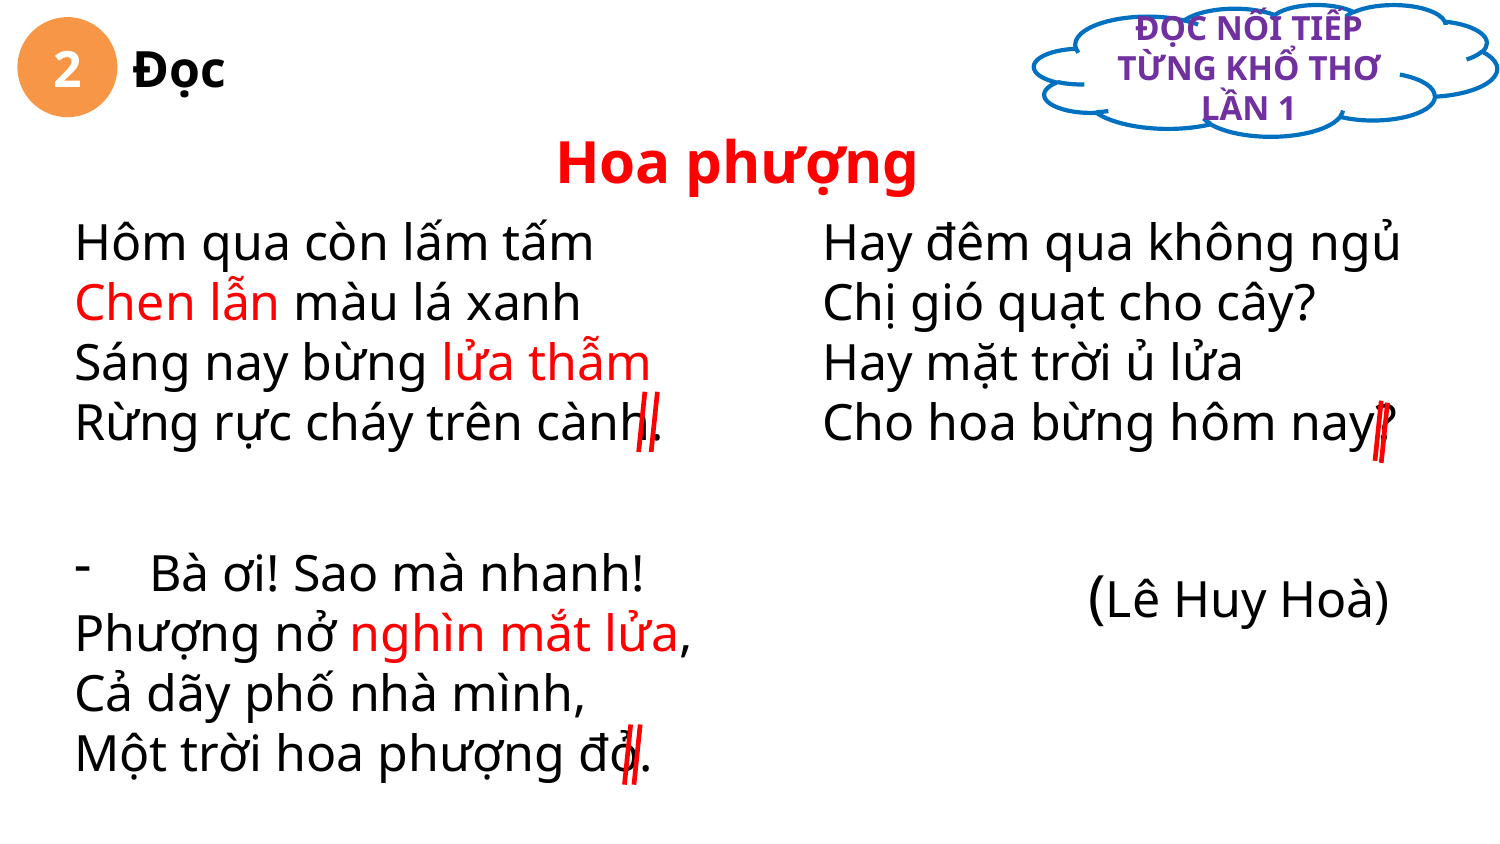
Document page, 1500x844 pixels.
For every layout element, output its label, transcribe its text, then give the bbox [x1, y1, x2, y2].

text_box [624, 724, 631, 785]
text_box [1383, 402, 1388, 464]
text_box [638, 391, 646, 453]
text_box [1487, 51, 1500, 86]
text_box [17, 16, 1484, 118]
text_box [633, 724, 641, 785]
text_box ĐỌC NỐI TIẾP TỪNG KHỔ THƠ LẦN 1 [1189, 2, 1442, 15]
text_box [0, 117, 1483, 792]
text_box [1374, 400, 1382, 462]
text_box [650, 391, 658, 453]
